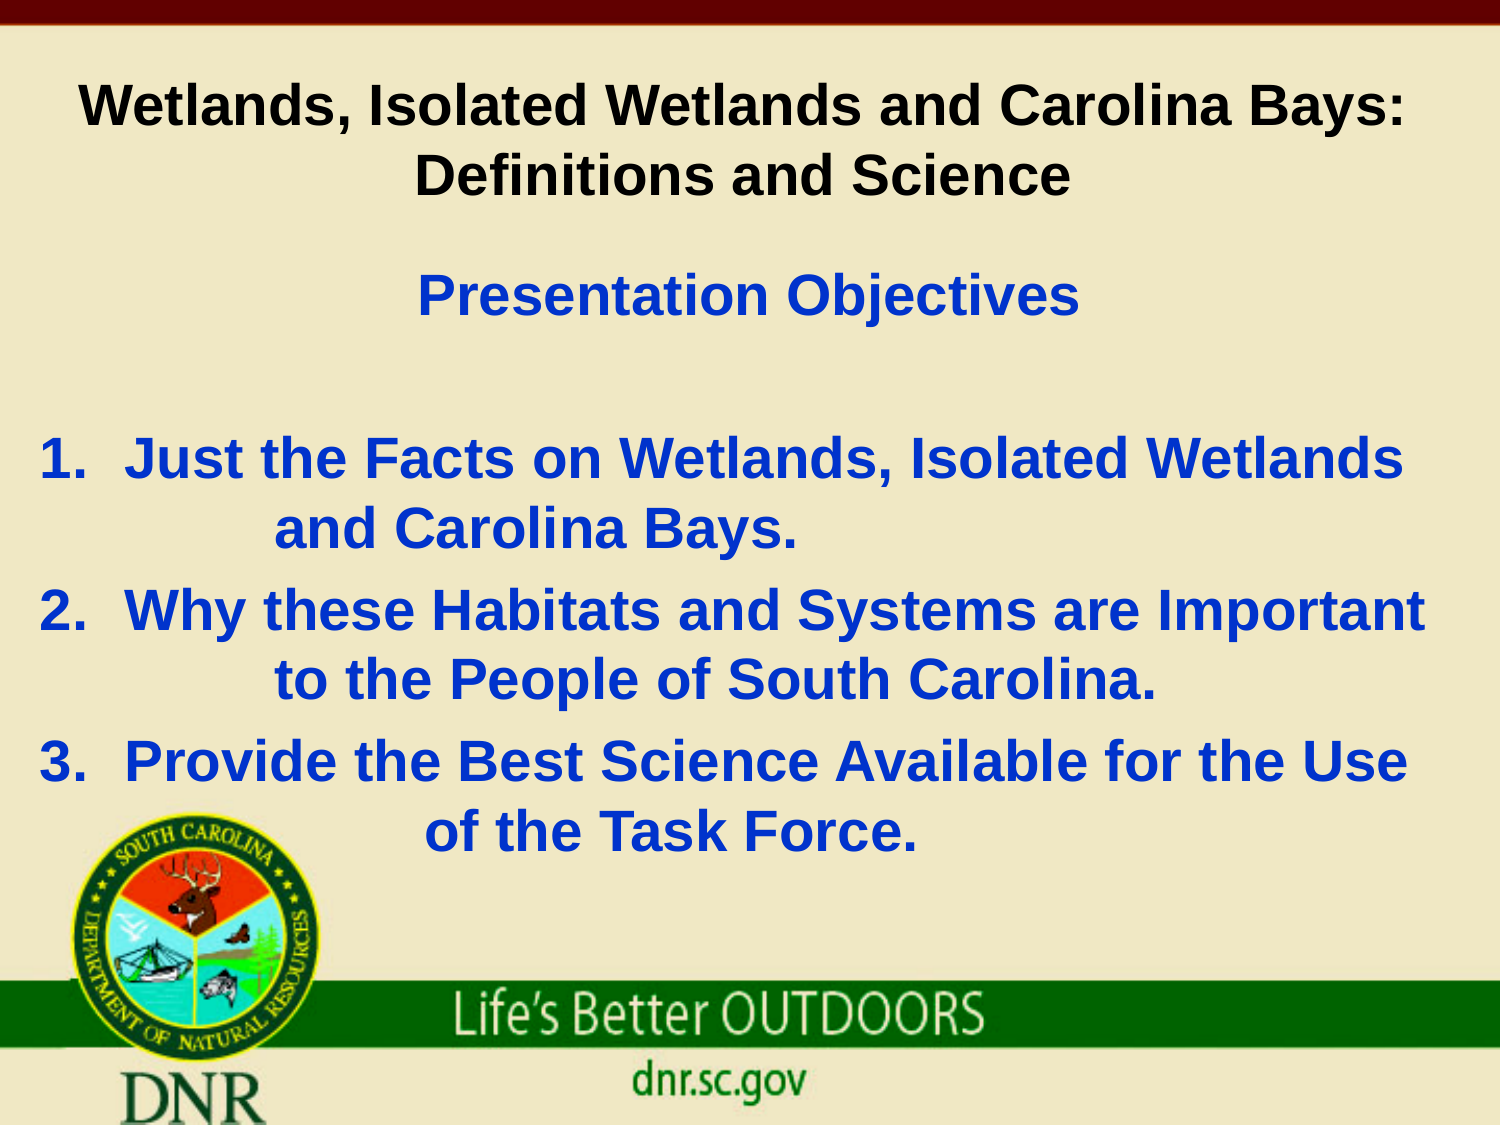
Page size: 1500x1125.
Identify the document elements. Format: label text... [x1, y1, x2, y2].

picture [0, 0, 1500, 1125]
title Wetlands, Isolated Wetlands and Carolina Bays: Definitions and Science [62, 37, 1425, 238]
subtitle Presentation Objectives Just the Facts on Wetlands, Isolated Wetlands and Carolina Bays. Why these Habitats and Systems are Important to the People of South Carolina. Provide the Best Science Available for the Use of the Task Force. [24, 249, 1475, 925]
